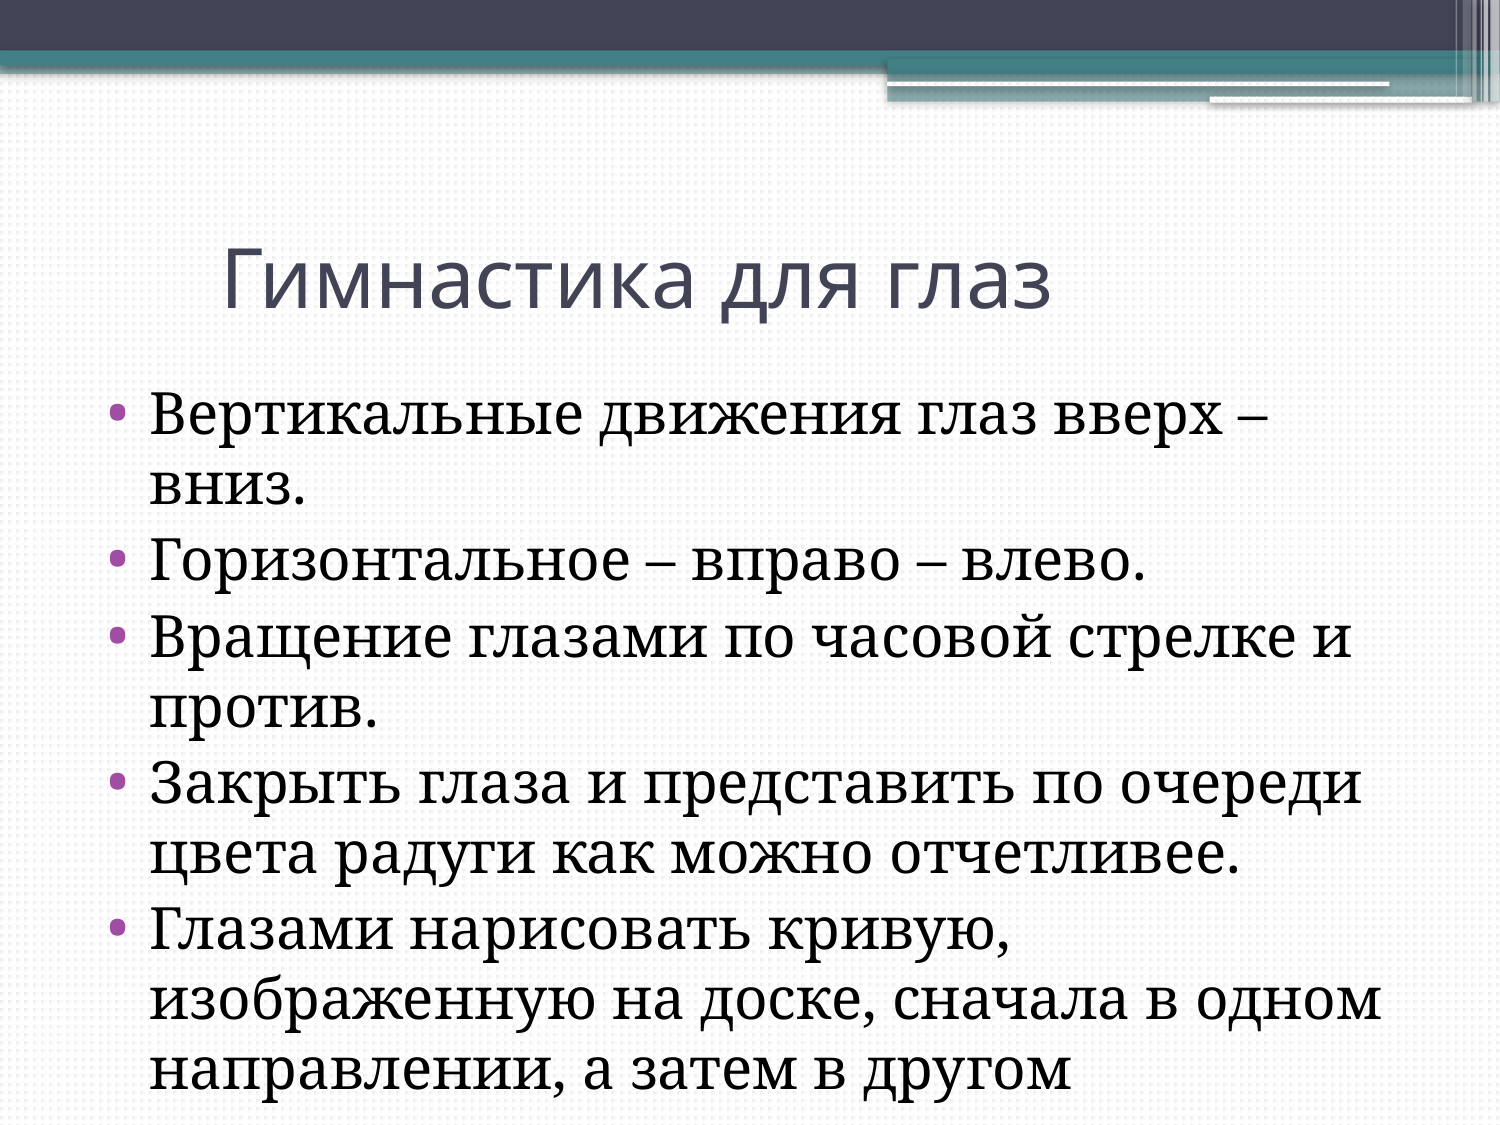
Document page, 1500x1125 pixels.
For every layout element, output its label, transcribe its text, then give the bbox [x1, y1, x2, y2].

list Вертикальные движения глаз вверх – вниз. Горизонтальное – вправо – влево. Вращение глазами по часовой стрелке и против. Закрыть глаза и представить по очереди цвета радуги как можно отчетливее. Глазами нарисовать кривую, изображенную на доске, сначала в одном направлении, а затем в другом направлении. [75, 368, 1425, 1079]
title Гимнастика для глаз [75, 187, 1425, 363]
